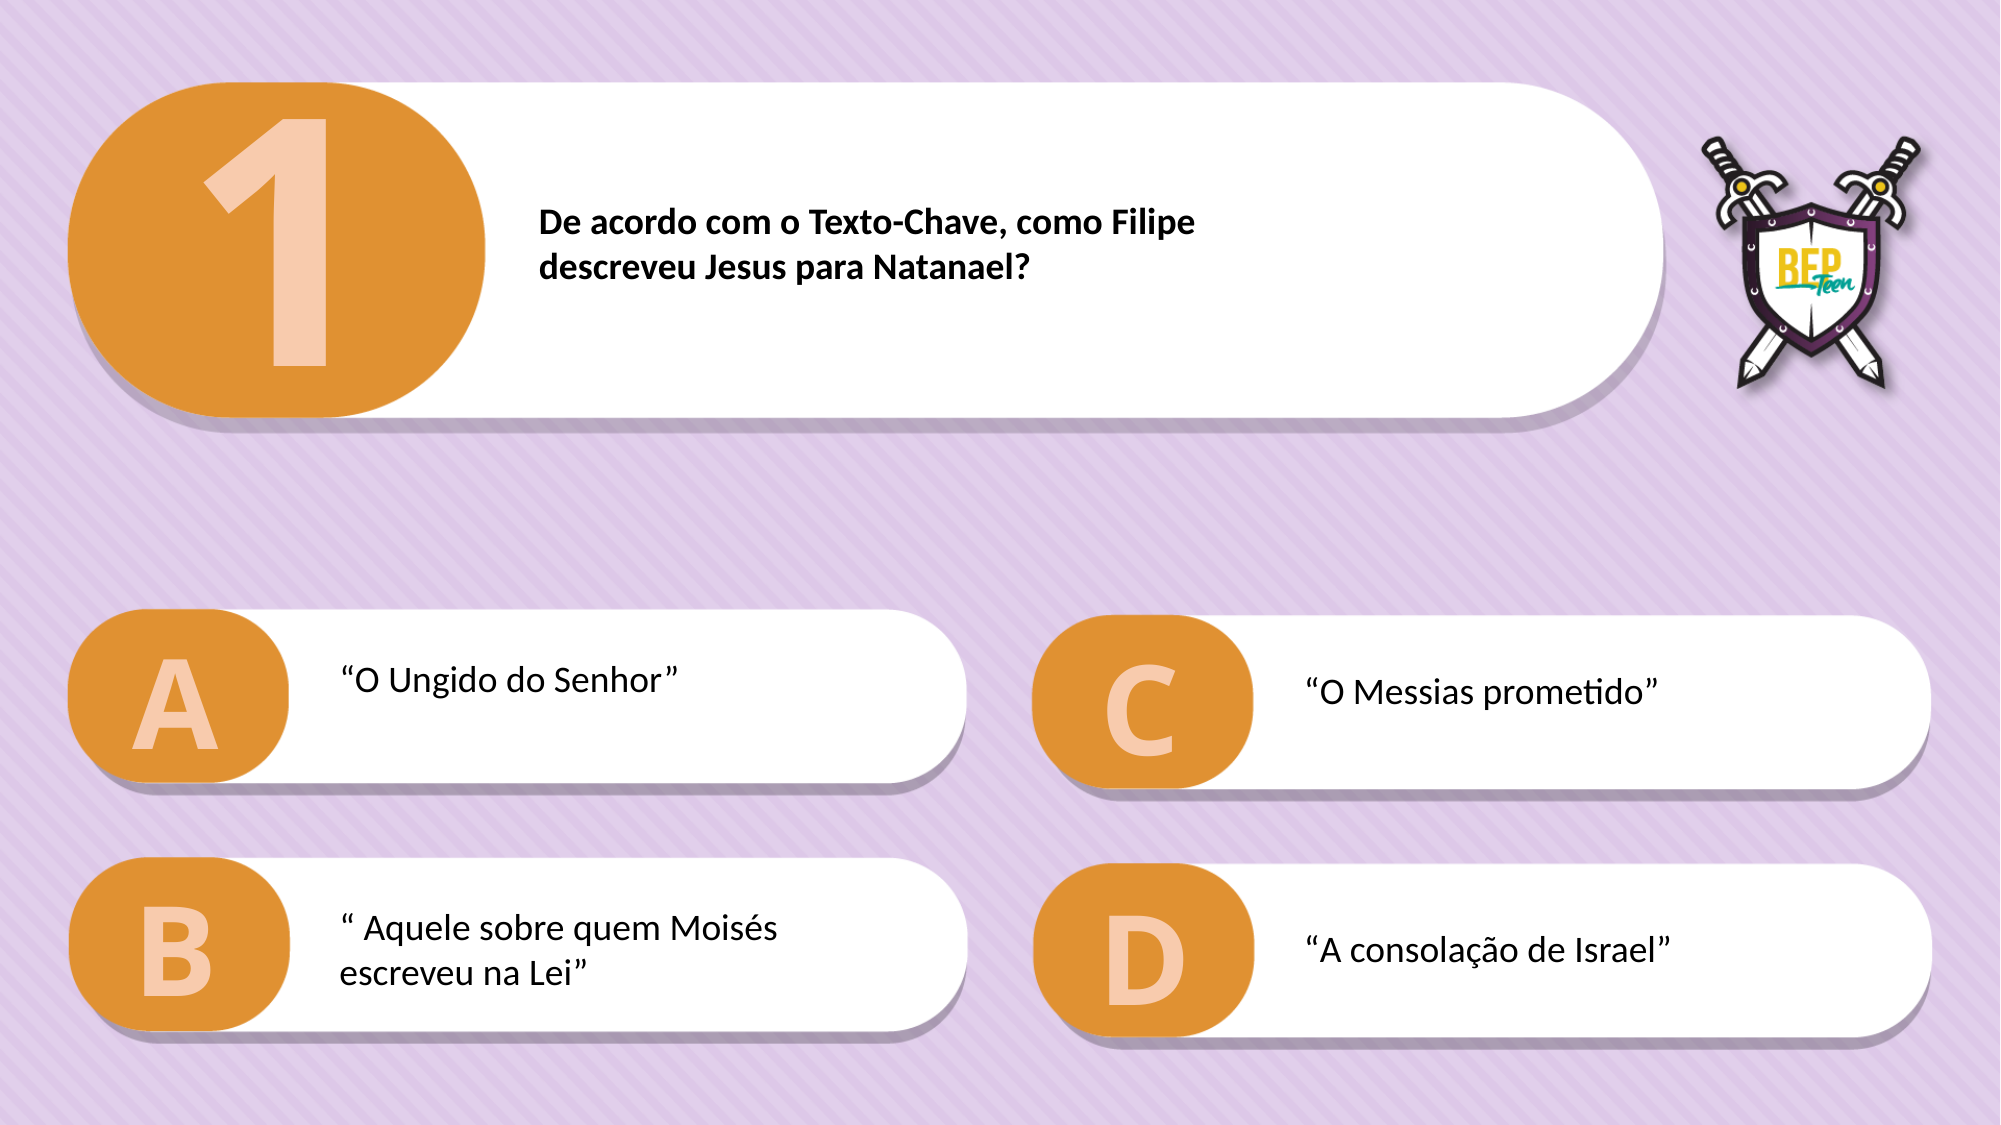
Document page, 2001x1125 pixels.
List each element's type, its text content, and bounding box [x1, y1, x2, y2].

text_box “O Ungido do Senhor” [324, 647, 803, 707]
text_box De acordo com o Texto-Chave, como Filipe descreveu Jesus para Natanael? [524, 189, 1618, 295]
text_box “A consolação de Israel” [1289, 917, 1894, 977]
text_box B [106, 864, 245, 1029]
picture [0, 0, 2001, 1125]
text_box D [1075, 872, 1214, 1038]
text_box “ Aquele sobre quem Moisés escreveu na Lei” [324, 895, 900, 1001]
text_box C [1071, 622, 1210, 788]
text_box A [106, 616, 245, 782]
text_box “O Messias prometido” [1289, 659, 1894, 720]
text_box 1 [168, 13, 308, 443]
